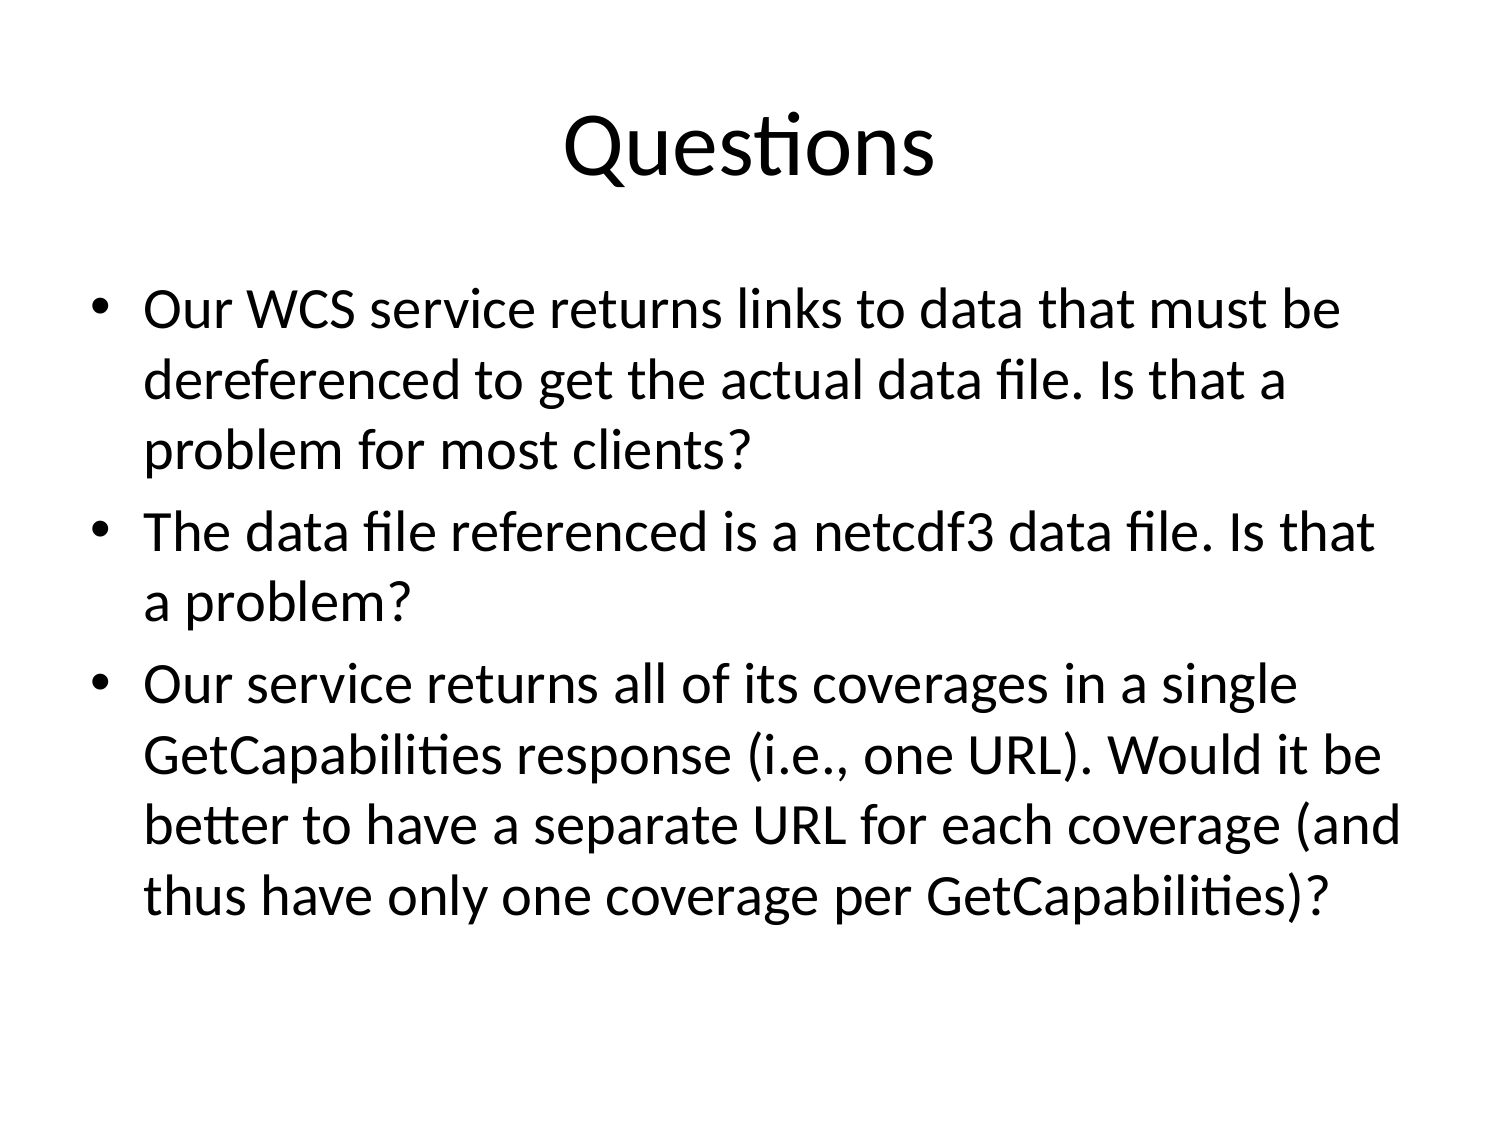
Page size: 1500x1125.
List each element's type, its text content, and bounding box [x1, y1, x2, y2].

list Our WCS service returns links to data that must be dereferenced to get the actual data file. Is that a problem for most clients? The data file referenced is a netcdf3 data file. Is that a problem? Our service returns all of its coverages in a single GetCapabilities response (i.e., one URL). Would it be better to have a separate URL for each coverage (and thus have only one coverage per GetCapabilities)? [75, 262, 1425, 1005]
title Questions [75, 45, 1425, 233]
